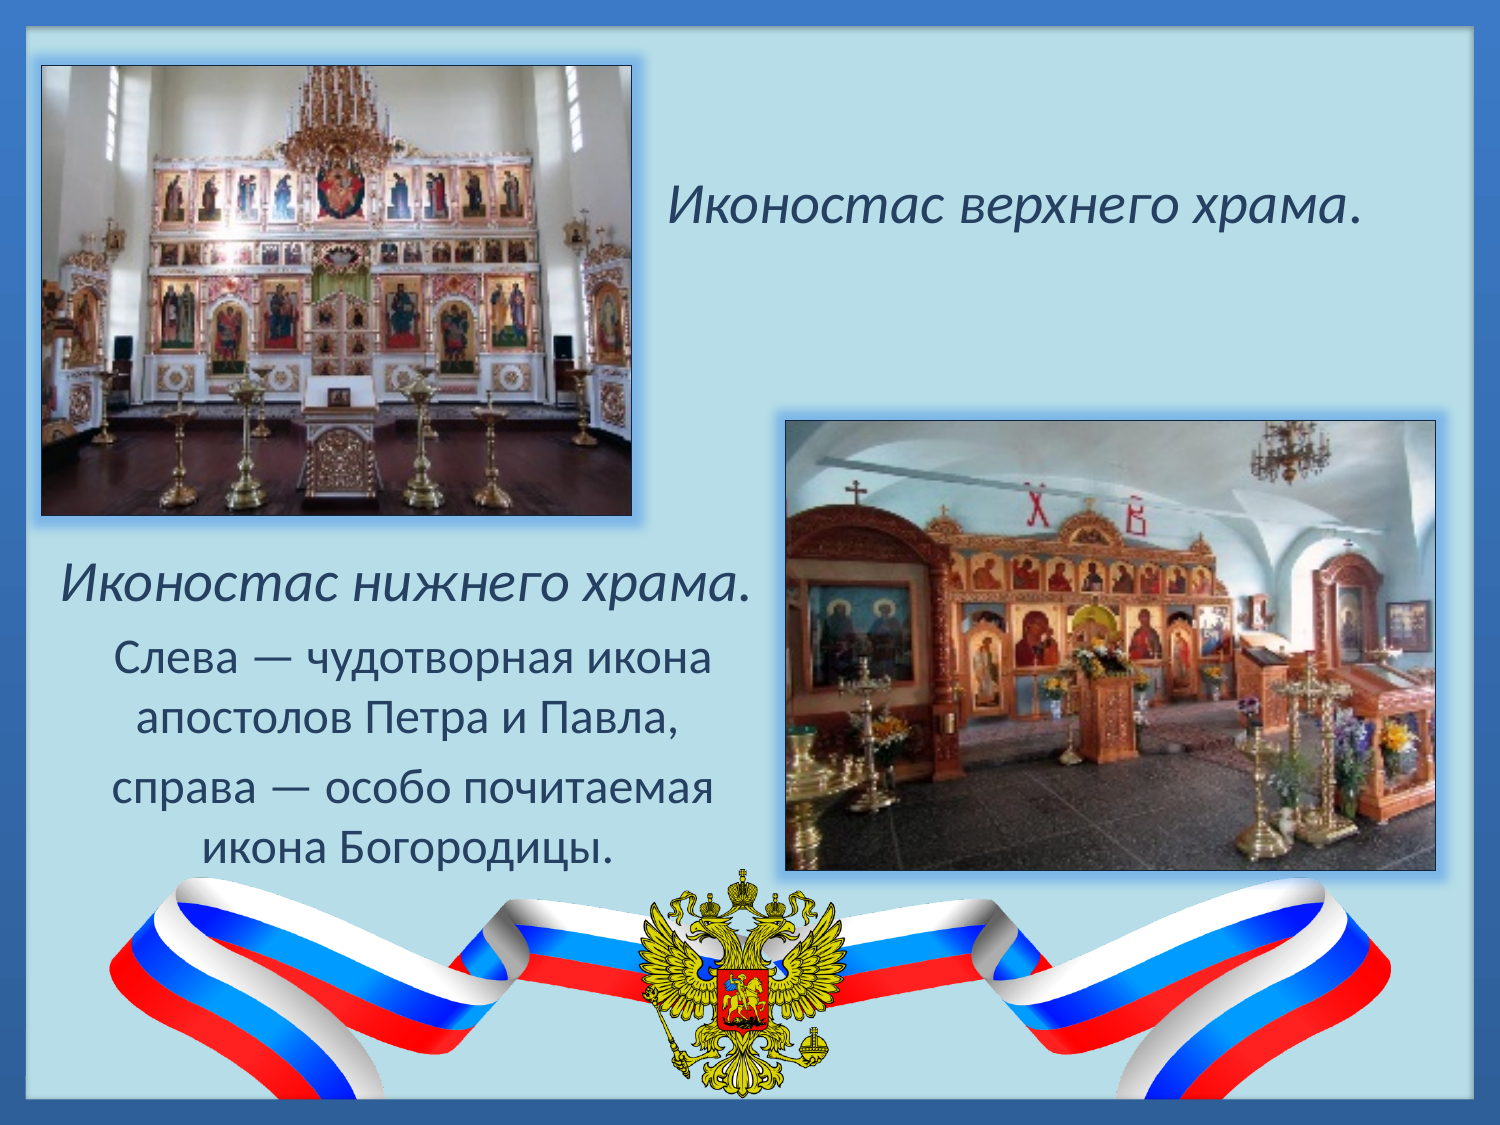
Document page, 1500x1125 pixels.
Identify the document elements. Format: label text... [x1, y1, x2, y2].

picture [109, 875, 1391, 1099]
picture [785, 420, 1436, 871]
title Иконостас верхнего храма. [651, 149, 1500, 362]
picture [41, 65, 633, 516]
list Иконостас нижнего храма. Слева — чудотворная икона апостолов Петра и Павла, справа — особо почитаемая икона Богородицы. [41, 535, 786, 1005]
